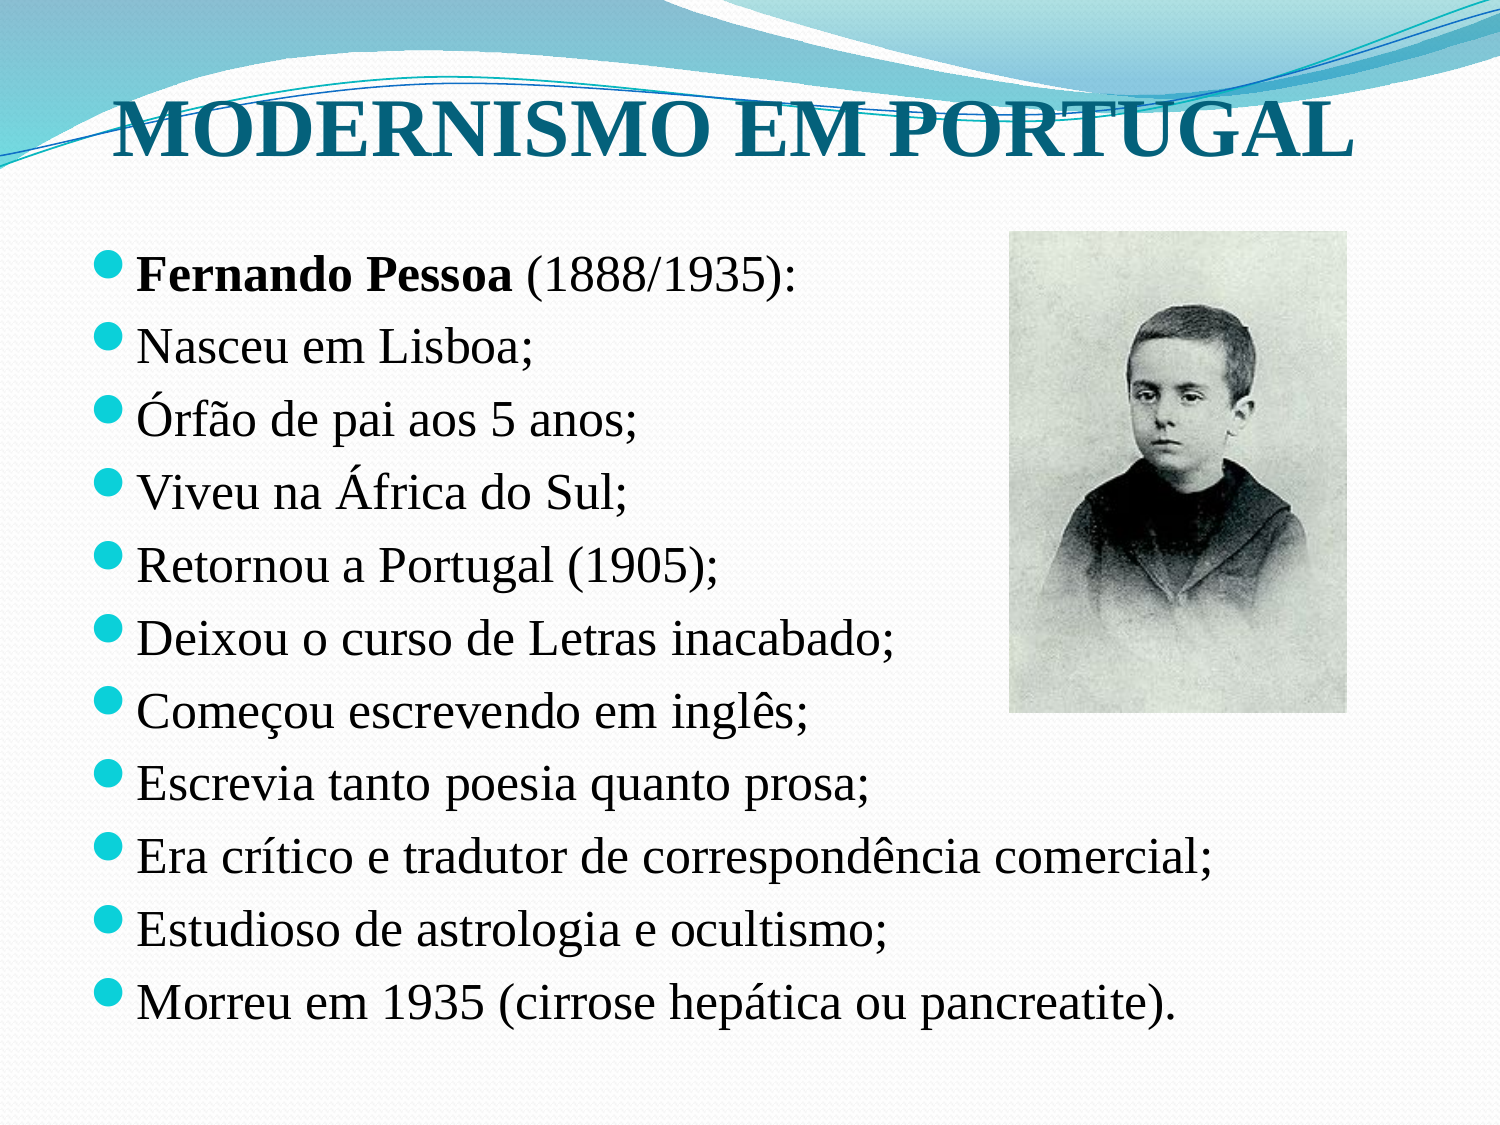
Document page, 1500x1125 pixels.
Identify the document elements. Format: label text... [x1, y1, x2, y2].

picture [1009, 231, 1347, 713]
list Fernando Pessoa (1888/1935): Nasceu em Lisboa; Órfão de pai aos 5 anos; Viveu na África do Sul; Retornou a Portugal (1905); Deixou o curso de Letras inacabado; Começou escrevendo em inglês; Escrevia tanto poesia quanto prosa; Era crítico e tradutor de correspondência comercial; Estudioso de astrologia e ocultismo; Morreu em 1935 (cirrose hepática ou pancreatite). [75, 231, 1425, 1038]
title MODERNISMO EM PORTUGAL [112, 66, 1386, 173]
